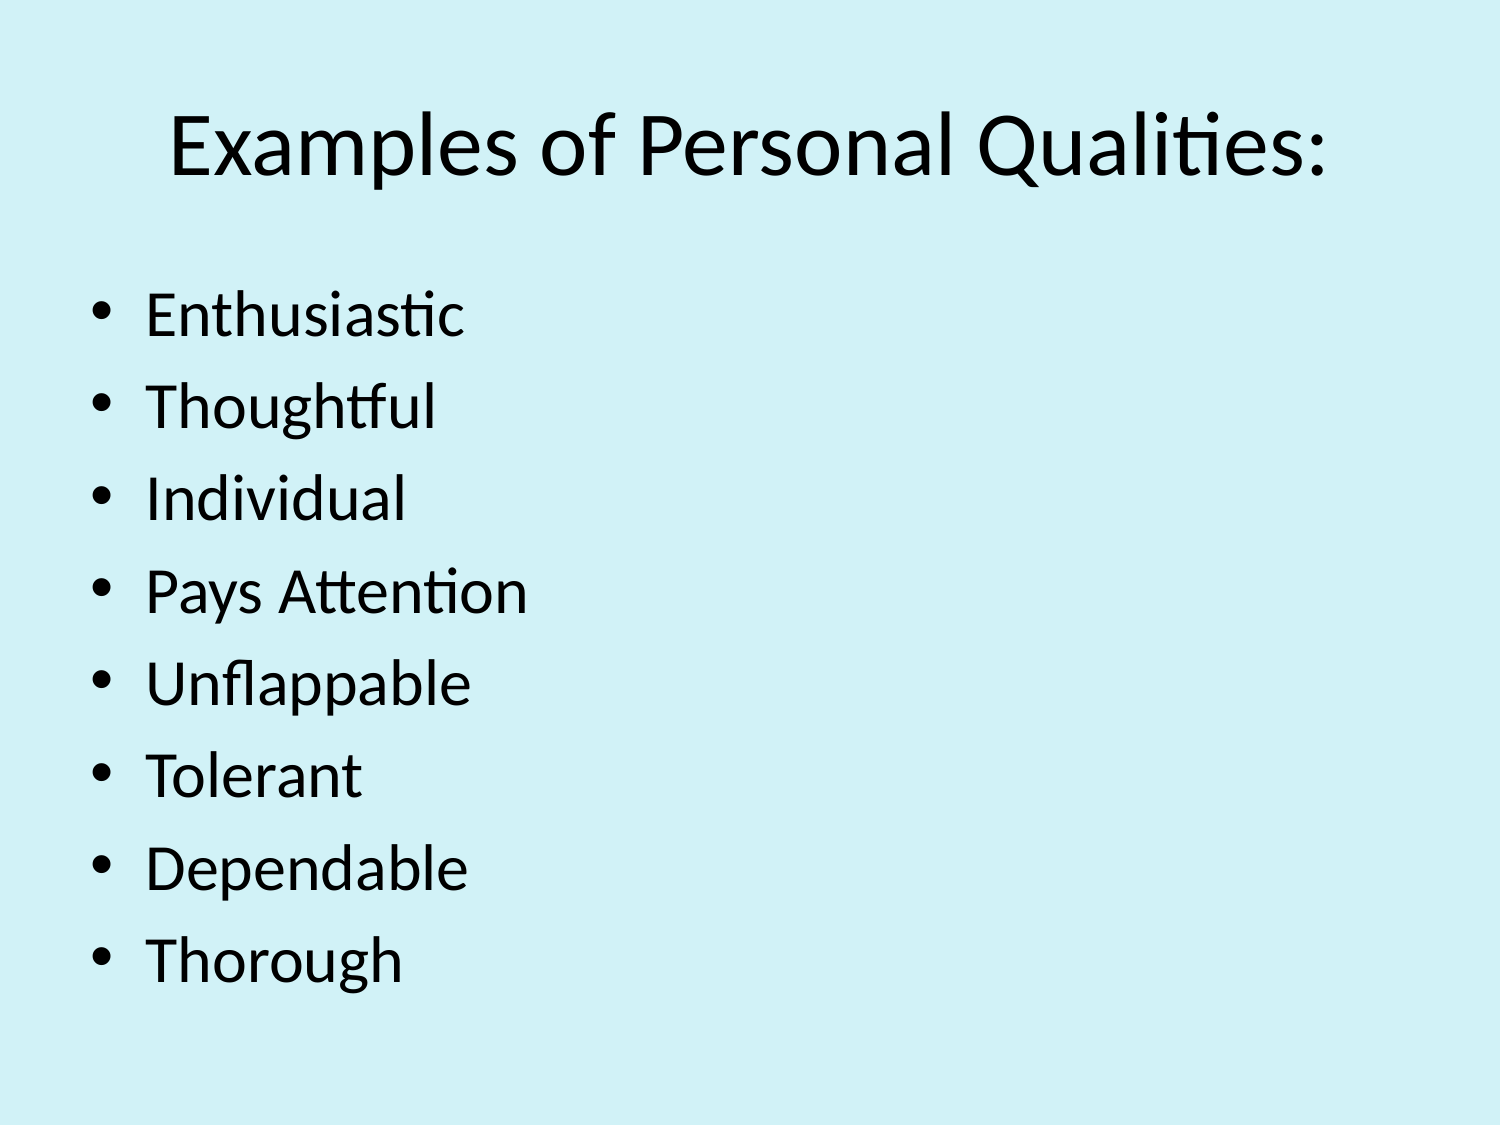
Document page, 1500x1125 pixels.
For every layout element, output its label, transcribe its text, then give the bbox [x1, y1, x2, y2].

title Examples of Personal Qualities: [75, 45, 1425, 233]
list Enthusiastic Thoughtful Individual Pays Attention Unflappable Tolerant Dependable Thorough [75, 262, 1425, 1005]
